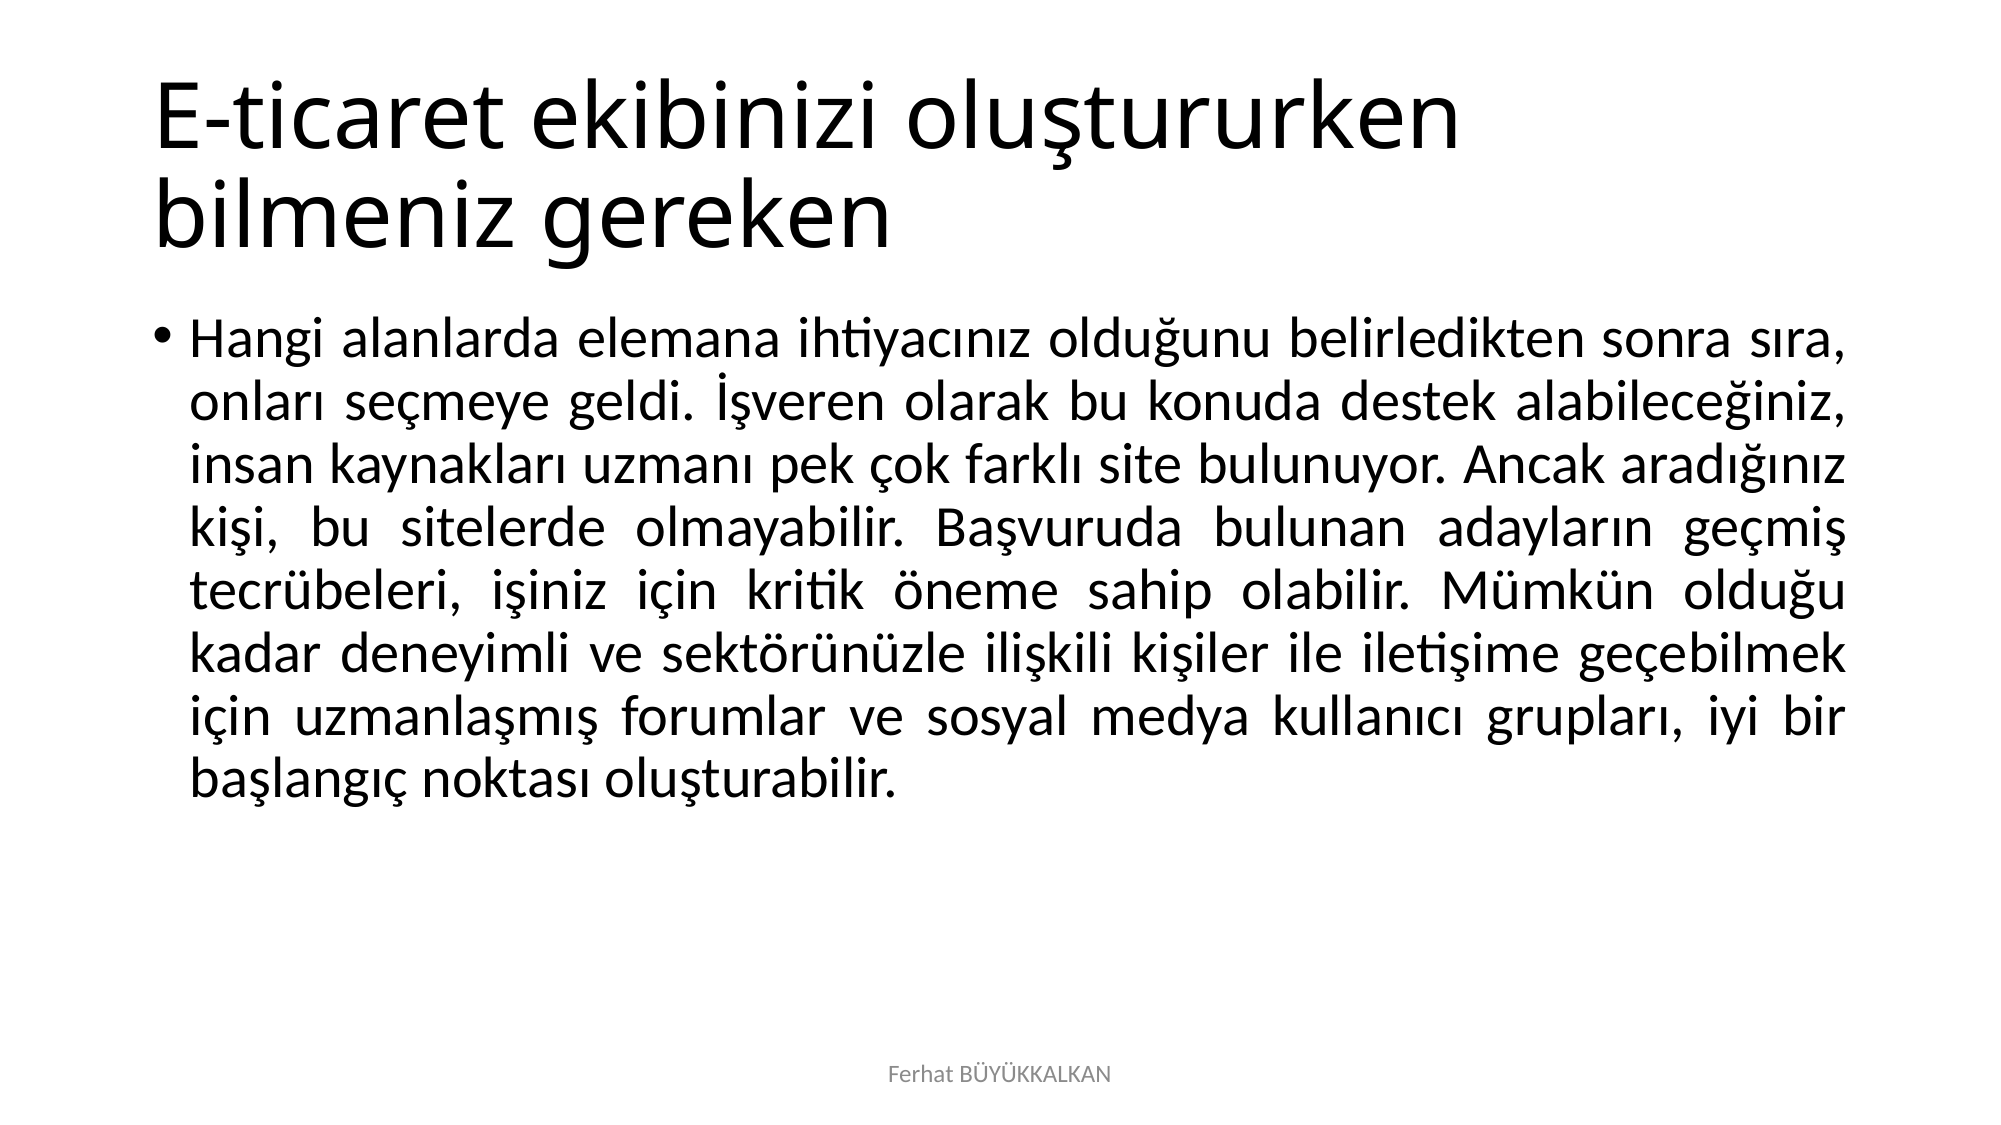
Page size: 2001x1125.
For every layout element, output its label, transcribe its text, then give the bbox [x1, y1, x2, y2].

title E-ticaret ekibinizi oluştururken bilmeniz gereken [137, 59, 1863, 278]
list Hangi alanlarda elemana ihtiyacınız olduğunu belirledikten sonra sıra, onları seçmeye geldi. İşveren olarak bu konuda destek alabileceğiniz, insan kaynakları uzmanı pek çok farklı site bulunuyor. Ancak aradığınız kişi, bu sitelerde olmayabilir. Başvuruda bulunan adayların geçmiş tecrübeleri, işiniz için kritik öneme sahip olabilir. Mümkün olduğu kadar deneyimli ve sektörünüzle ilişkili kişiler ile iletişime geçebilmek için uzmanlaşmış forumlar ve sosyal medya kullanıcı grupları, iyi bir başlangıç noktası oluşturabilir. [137, 299, 1863, 1014]
footer Ferhat BÜYÜKKALKAN [662, 1042, 1338, 1103]
